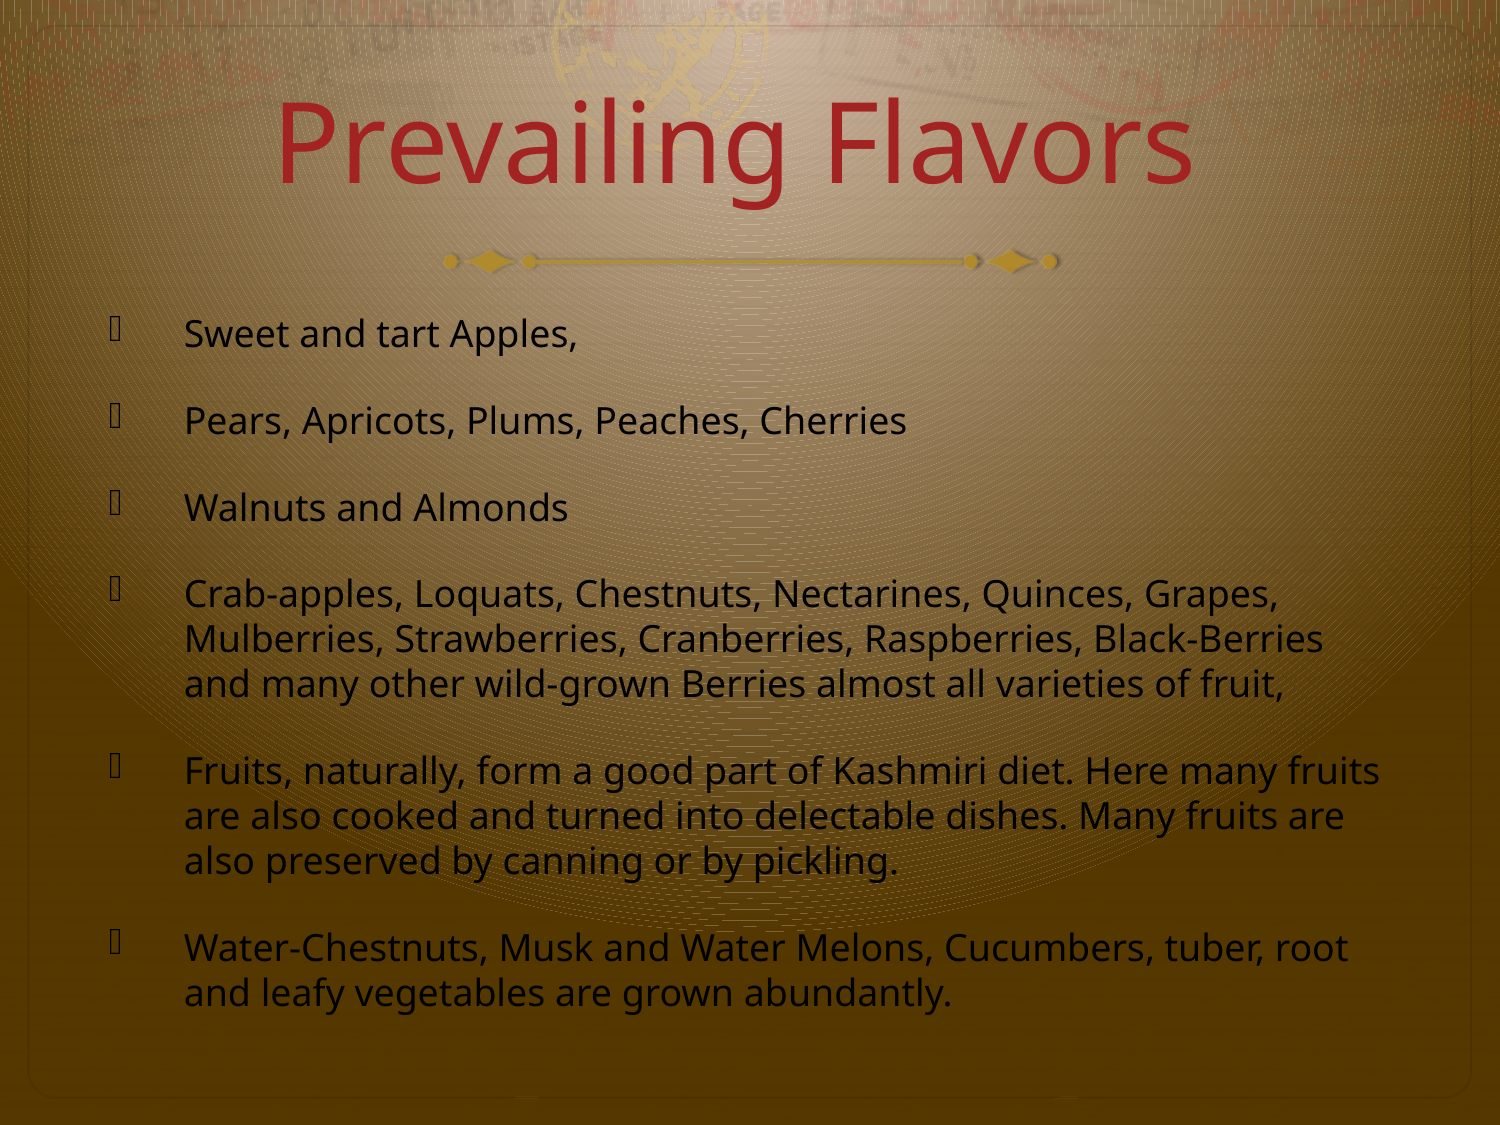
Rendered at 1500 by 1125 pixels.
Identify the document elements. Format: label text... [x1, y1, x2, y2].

title Prevailing Flavors [93, 45, 1407, 233]
picture [0, 0, 1500, 1125]
list Sweet and tart Apples, Pears, Apricots, Plums, Peaches, Cherries Walnuts and Almonds Crab-apples, Loquats, Chestnuts, Nectarines, Quinces, Grapes, Mulberries, Strawberries, Cranberries, Raspberries, Black-Berries and many other wild-grown Berries almost all varieties of fruit, Fruits, naturally, form a good part of Kashmiri diet. Here many fruits are also cooked and turned into delectable dishes. Many fruits are also preserved by canning or by pickling. Water-Chestnuts, Musk and Water Melons, Cucumbers, tuber, root and leafy vegetables are grown abundantly. [93, 302, 1407, 978]
